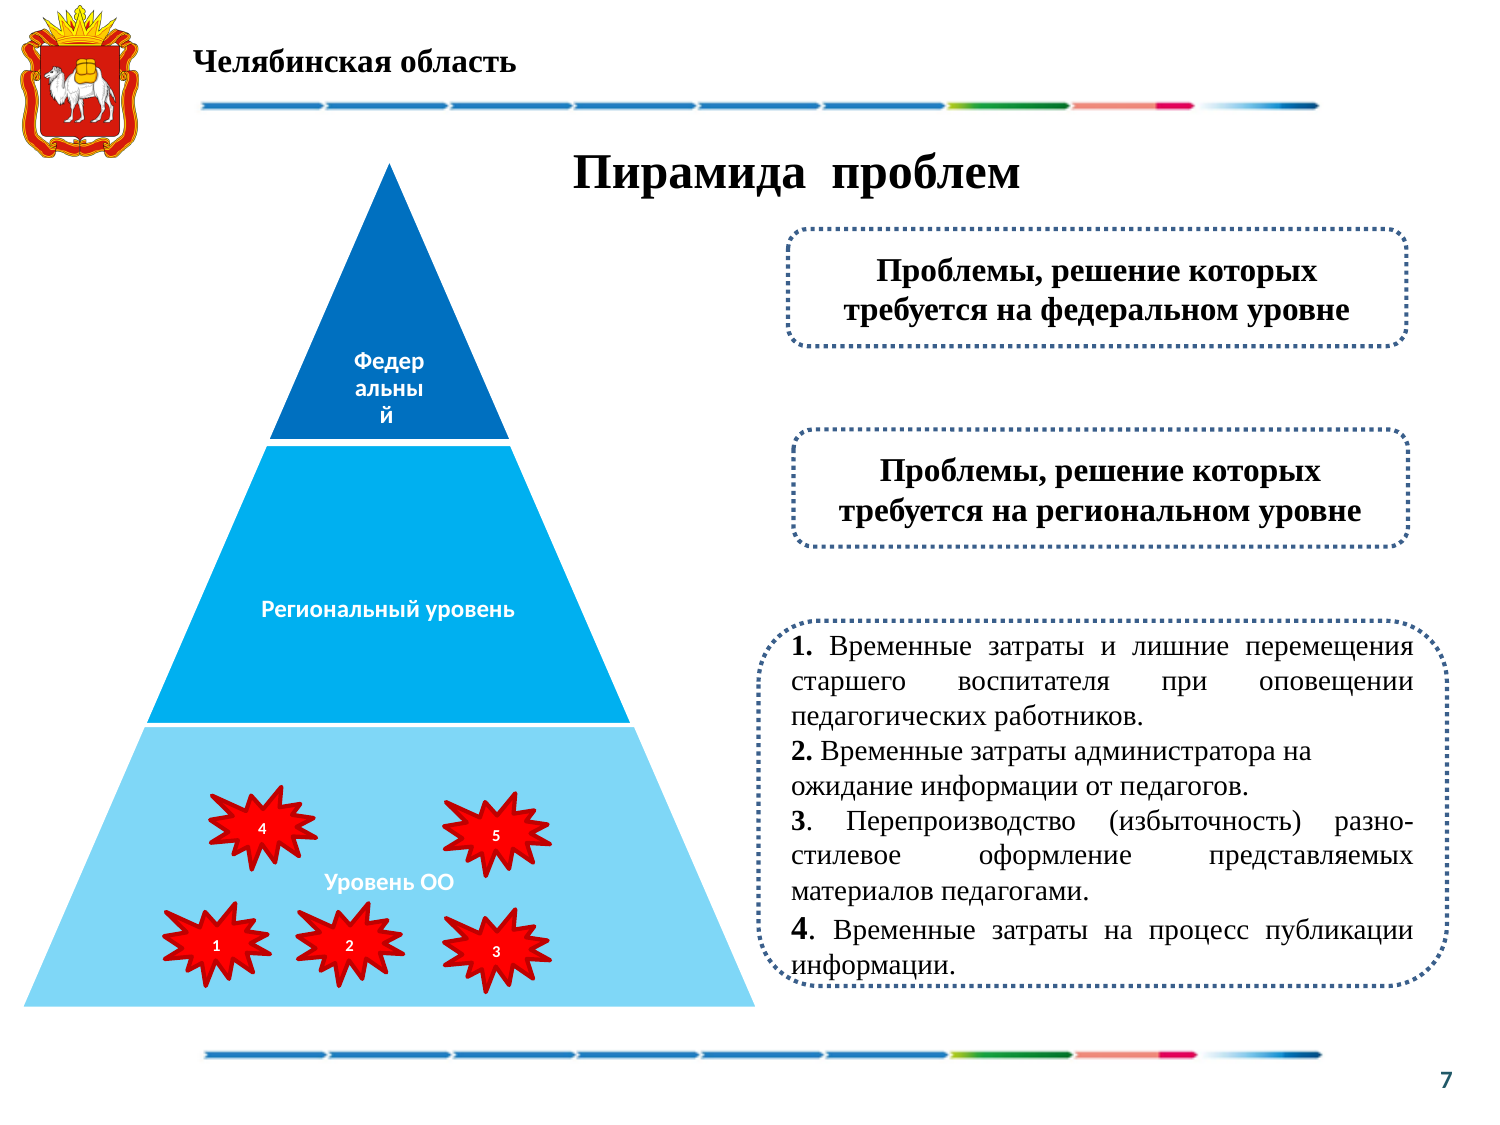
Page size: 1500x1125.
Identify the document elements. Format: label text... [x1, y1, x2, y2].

text_box Проблемы, решение которых требуется на федеральном уровне [785, 226, 1409, 349]
text_box Челябинская область [177, 29, 722, 89]
text_box Пирамида проблем [403, 142, 1191, 206]
picture [191, 85, 1334, 133]
slide_number 7 [1417, 1054, 1475, 1102]
picture [195, 1034, 1338, 1083]
text_box Проблемы, решение которых требуется на региональном уровне [791, 427, 1411, 549]
picture [19, 5, 139, 158]
text_box 1. Временные затраты и лишние перемещения старшего воспитателя при оповещении педагогических работников. 2. Временные затраты администратора на ожидание информации от педагогов. 3. Перепроизводство (избыточность) разно-стилевое оформление представляемых материалов педагогами. 4. Временные затраты на процесс публикации информации. [763, 618, 1450, 989]
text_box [19, 157, 759, 1009]
